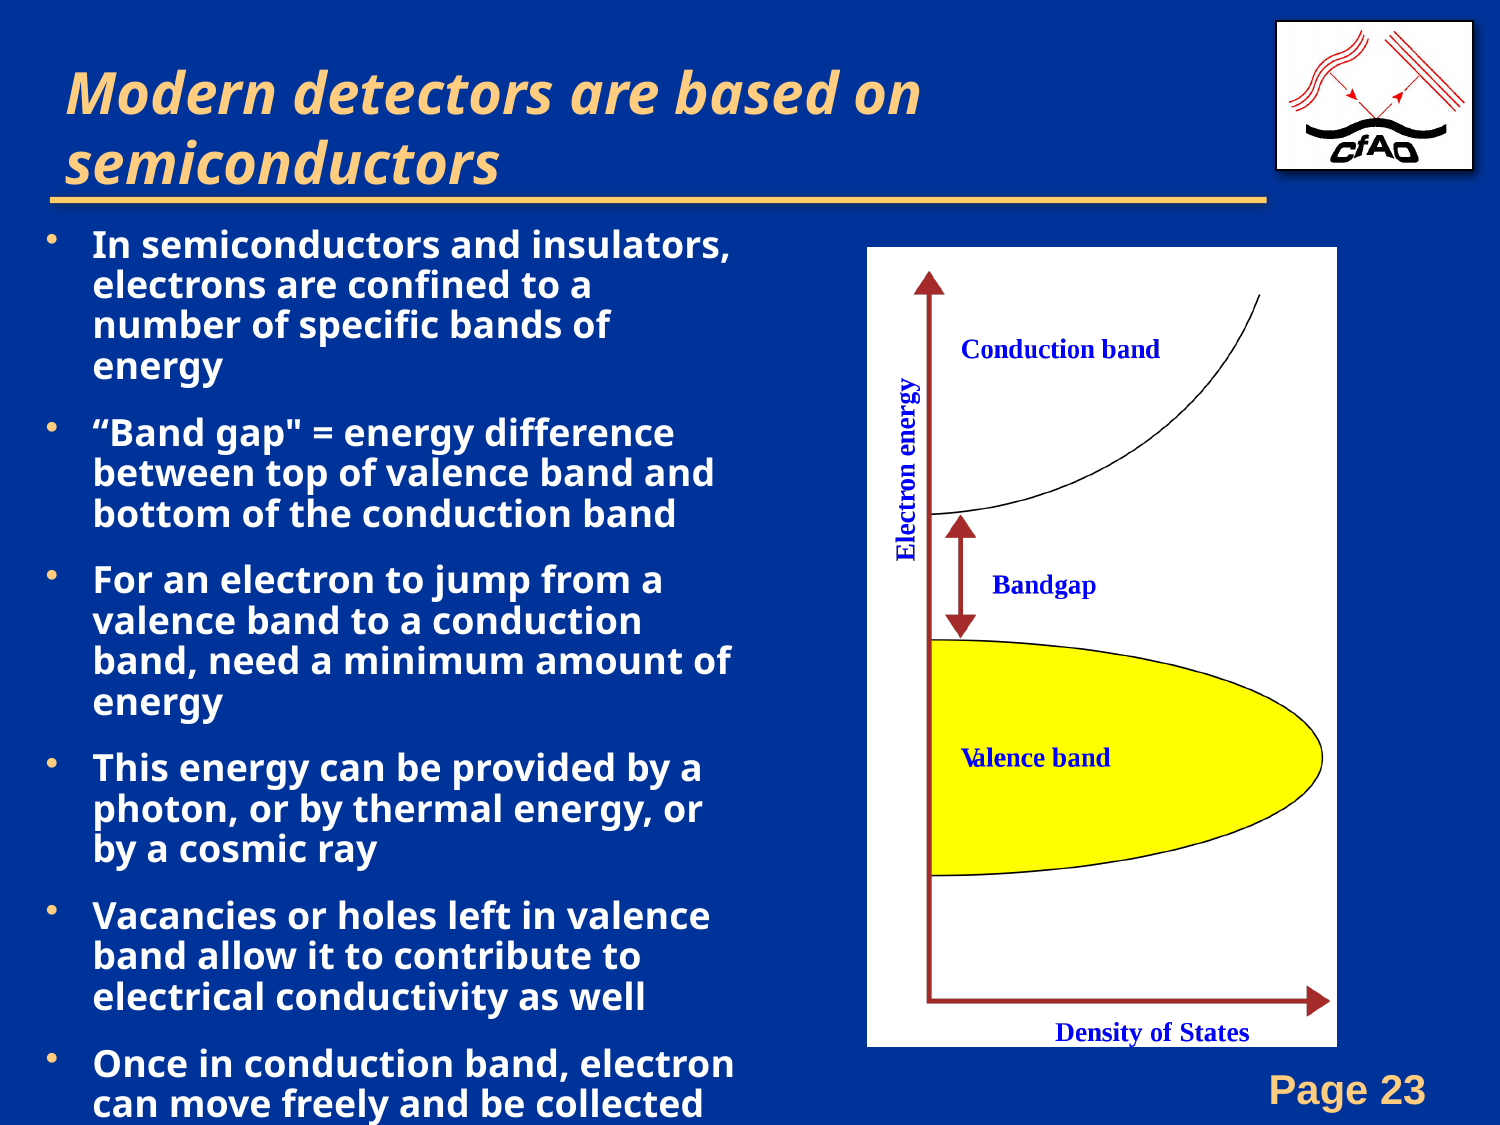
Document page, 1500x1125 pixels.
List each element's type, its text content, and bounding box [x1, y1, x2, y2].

picture [1277, 22, 1472, 169]
list In semiconductors and insulators, electrons are confined to a number of specific bands of energy “Band gap" = energy difference between top of valence band and bottom of the conduction band For an electron to jump from a valence band to a conduction band, need a minimum amount of energy This energy can be provided by a photon, or by thermal energy, or by a cosmic ray Vacancies or holes left in valence band allow it to contribute to electrical conductivity as well Once in conduction band, electron can move freely and be collected [30, 218, 767, 1069]
title Modern detectors are based on semiconductors [50, 19, 1226, 232]
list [866, 246, 1338, 1048]
